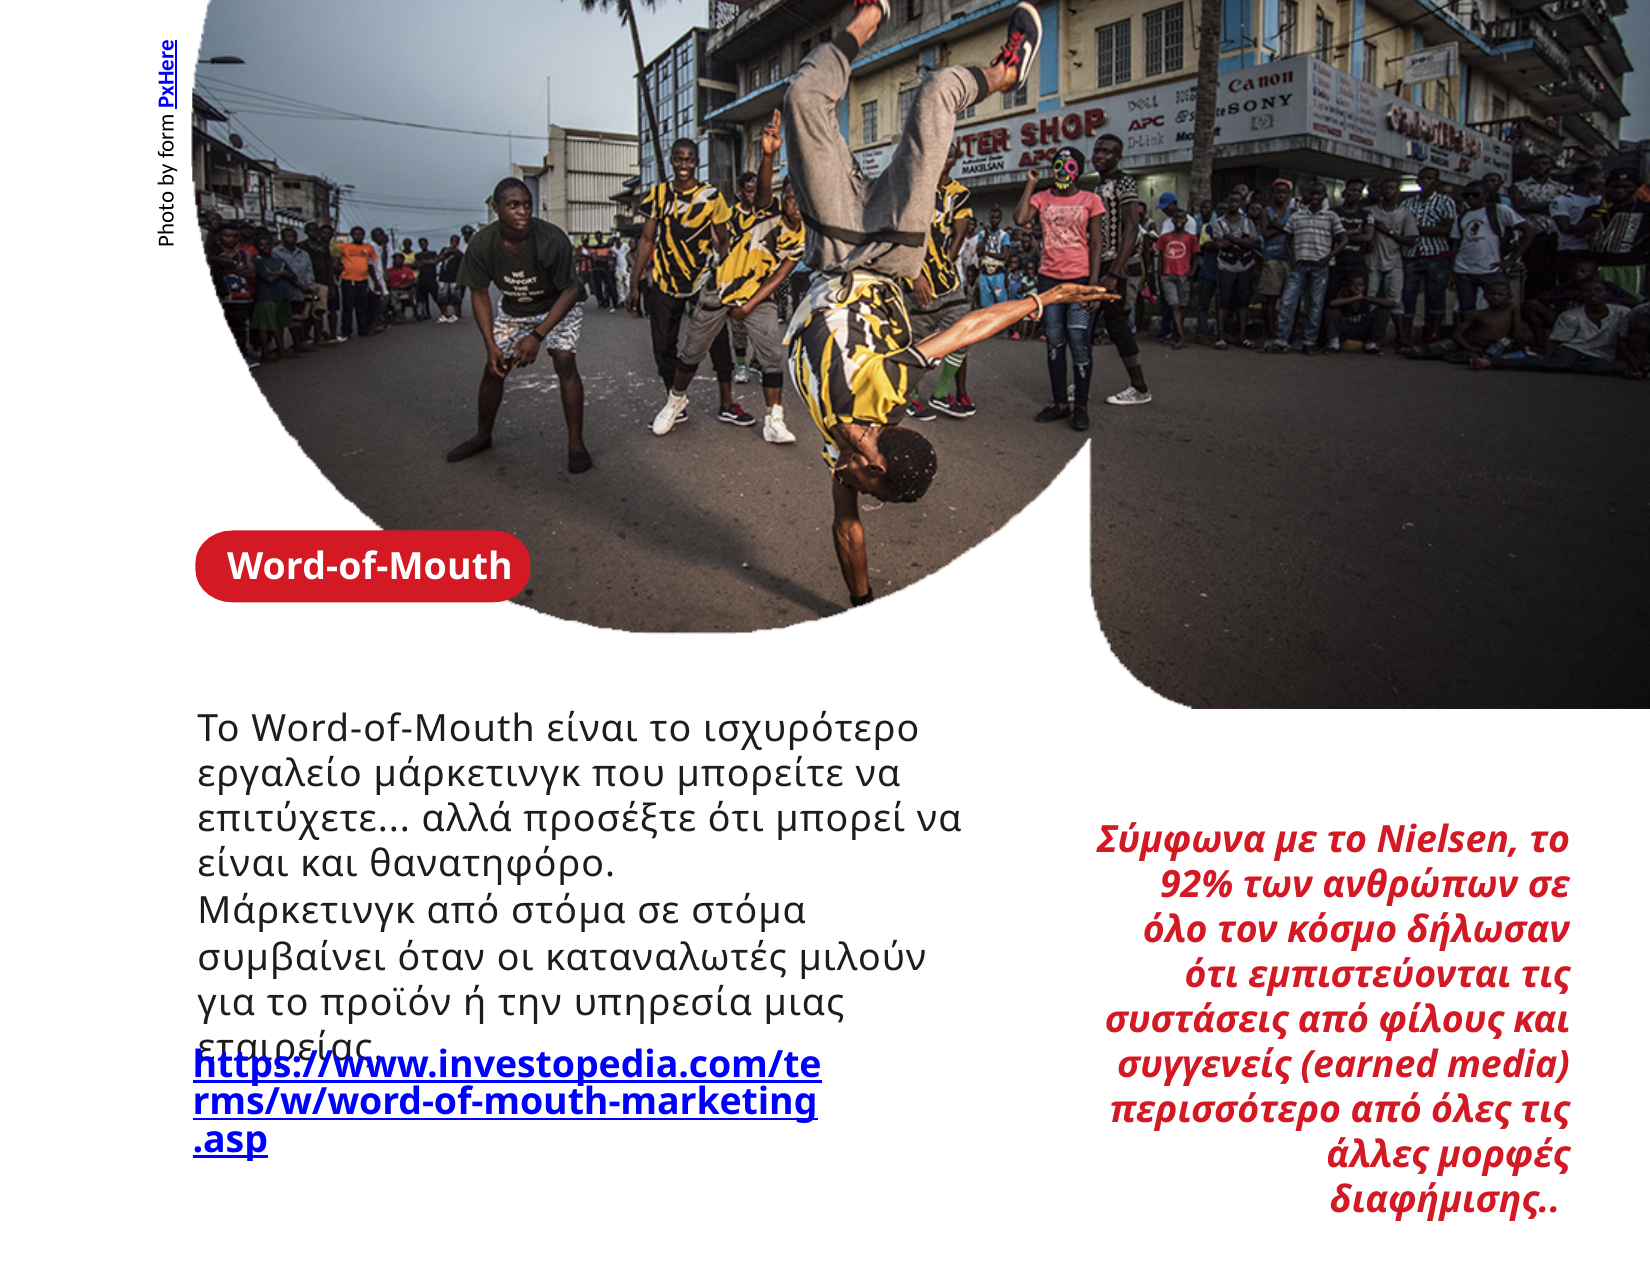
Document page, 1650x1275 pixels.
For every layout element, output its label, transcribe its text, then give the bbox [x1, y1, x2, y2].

picture [191, 0, 1650, 710]
text_box Το Word-of-Mouth είναι το ισχυρότερο εργαλείο μάρκετινγκ που μπορείτε να επιτύχετε... αλλά προσέξτε ότι μπορεί να είναι και θανατηφόρο. Μάρκετινγκ από στόμα σε στόμα συμβαίνει όταν οι καταναλωτές μιλούν για το προϊόν ή την υπηρεσία μιας εταιρείας. [195, 717, 966, 1068]
text_box https://www.investopedia.com/terms/w/word-of-mouth-marketing.asp [190, 1037, 825, 1138]
text_box Photo by form PxHere [143, 0, 186, 263]
text_box Σύμφωνα με το Nielsen, το 92% των ανθρώπων σε όλο τον κόσμο δήλωσαν ότι εμπιστεύονται τις συστάσεις από φίλους και συγγενείς (earned media) περισσότερο από όλες τις άλλες μορφές διαφήμισης.. [1094, 812, 1571, 1220]
